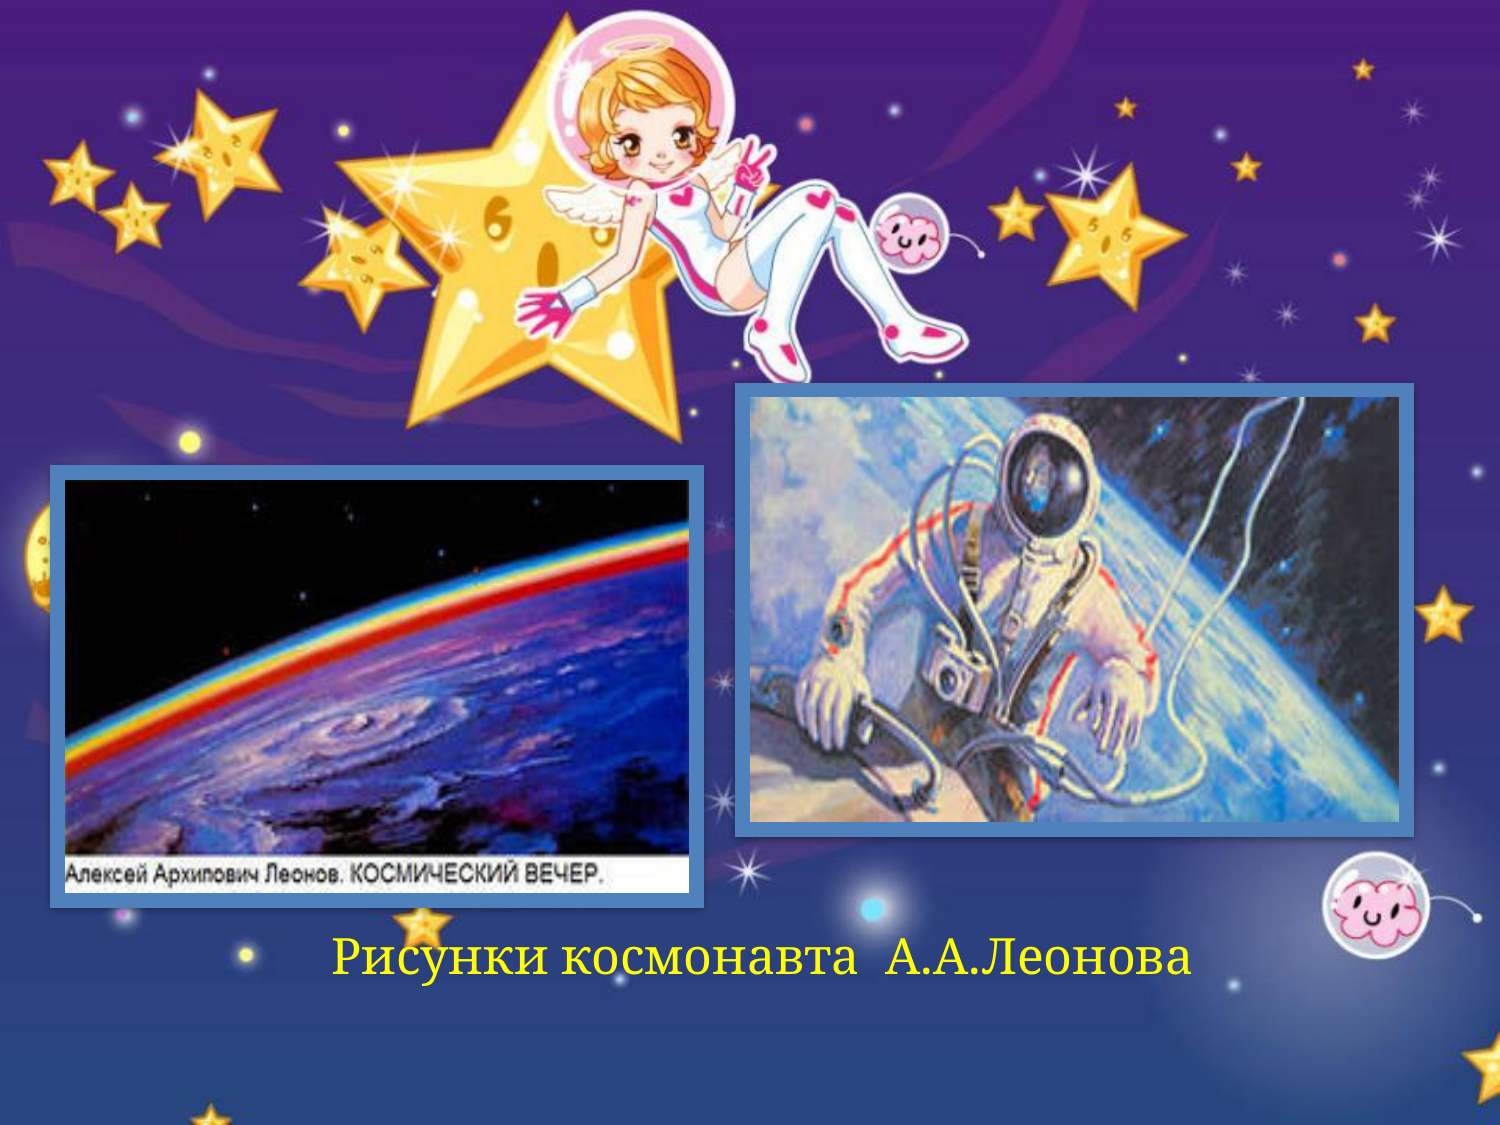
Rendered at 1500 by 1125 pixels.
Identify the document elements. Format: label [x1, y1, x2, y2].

list [64, 479, 690, 894]
picture [0, 0, 1500, 1125]
